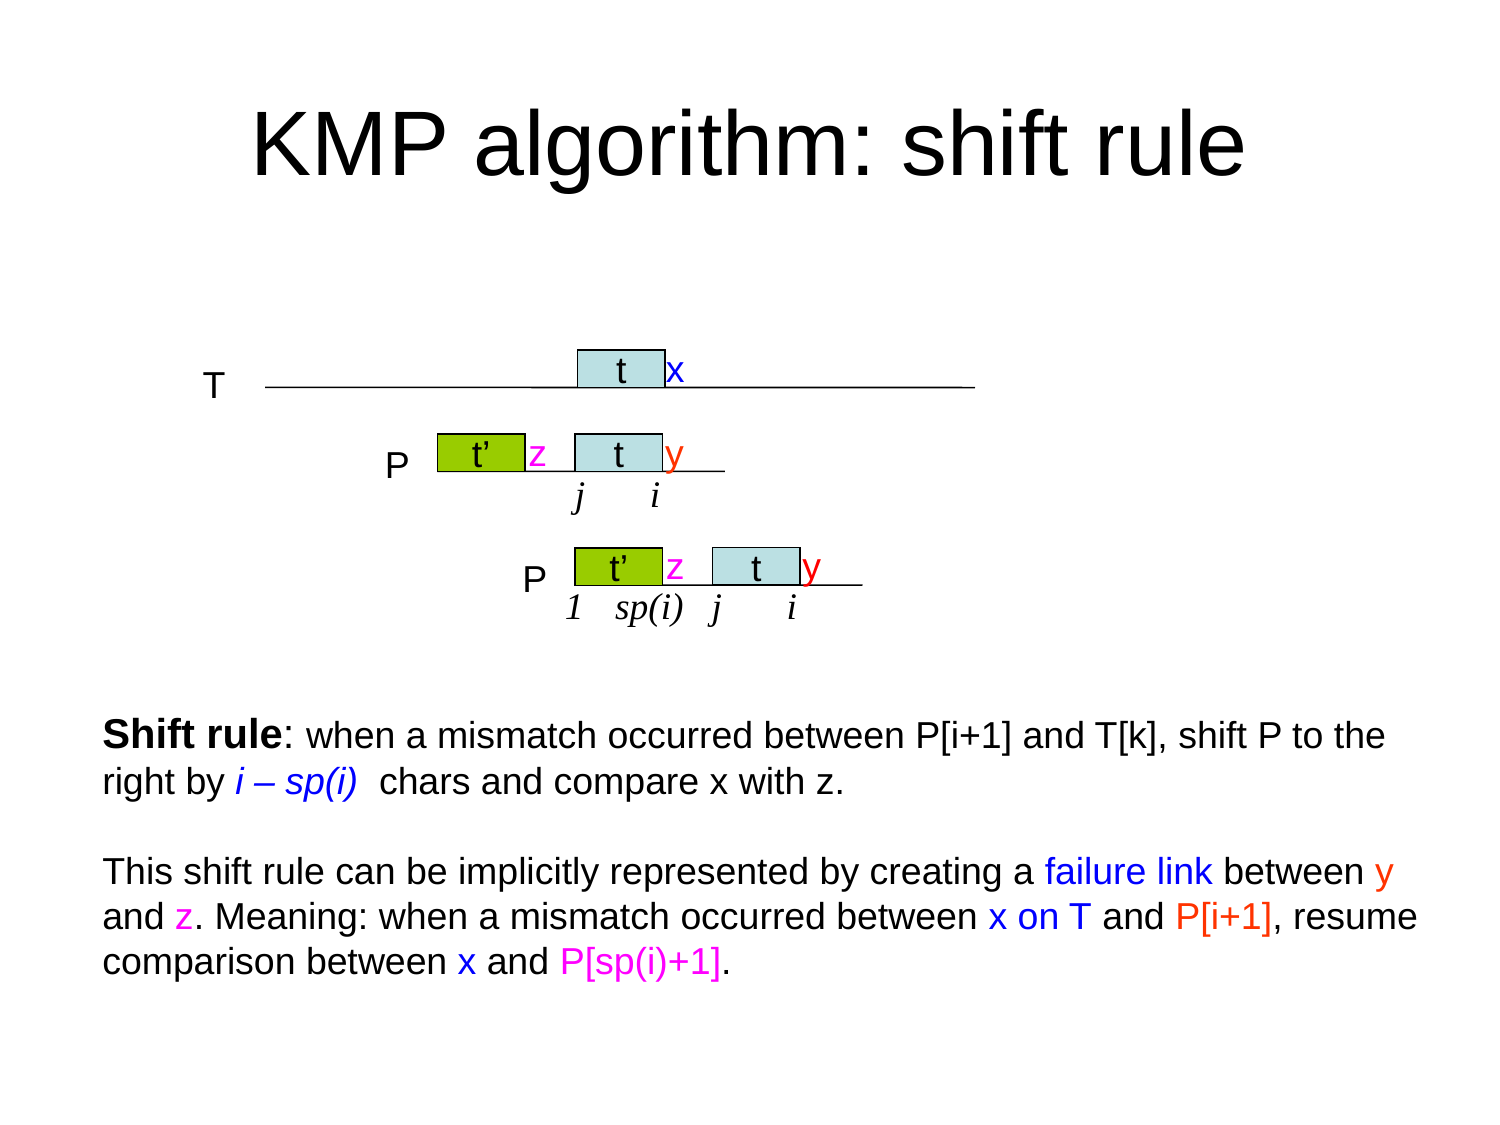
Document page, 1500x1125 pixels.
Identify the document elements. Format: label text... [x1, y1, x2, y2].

title KMP algorithm: shift rule [74, 44, 1426, 233]
text_box P [370, 433, 425, 494]
text_box 1 [550, 574, 599, 635]
text_box z [651, 535, 700, 574]
text_box t’ [437, 434, 513, 472]
text_box y [650, 421, 699, 482]
text_box t [574, 433, 650, 472]
text_box z [513, 421, 563, 482]
text_box j [699, 574, 738, 635]
text_box Shift rule: when a mismatch occurred between P[i+1] and T[k], shift P to the right by i – sp(i) chars and compare x with z. This shift rule can be implicitly represented by creating a failure link between y and z. Meaning: when a mismatch occurred between x on T and P[i+1], resume comparison between x and P[sp(i)+1]. [87, 699, 1450, 990]
text_box t [577, 350, 651, 388]
text_box sp(i) [600, 574, 699, 635]
text_box i [635, 462, 676, 523]
text_box y [787, 535, 837, 595]
text_box T [187, 353, 241, 414]
text_box x [651, 337, 700, 398]
text_box j [560, 462, 601, 523]
text_box i [771, 574, 813, 635]
text_box t [712, 547, 787, 586]
text_box P [507, 547, 563, 608]
text_box t’ [574, 547, 651, 586]
